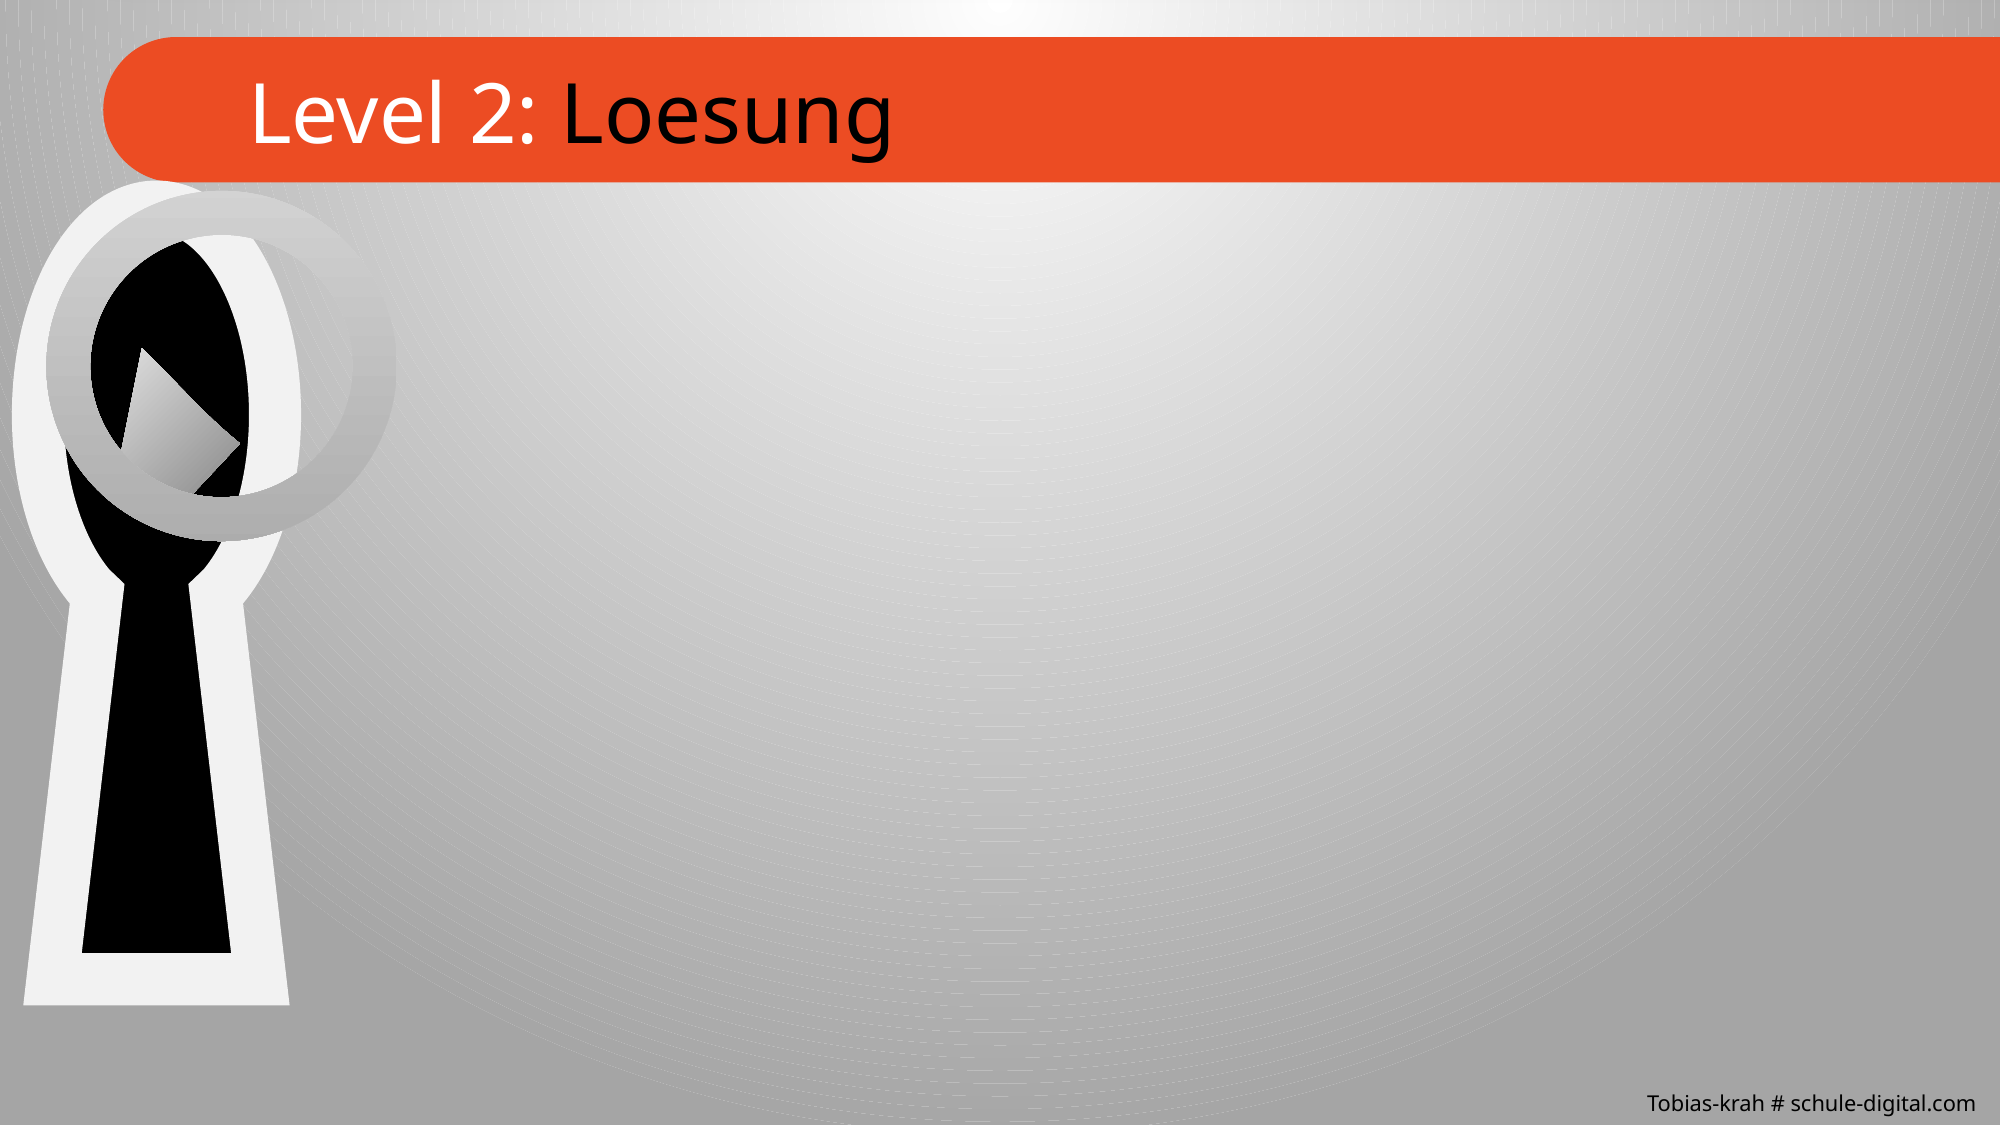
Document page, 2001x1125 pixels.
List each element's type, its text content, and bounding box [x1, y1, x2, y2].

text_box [46, 190, 397, 541]
text_box [36, 334, 46, 495]
text_box [51, 541, 262, 981]
text_box Level 2: Loesung [102, 35, 2000, 184]
